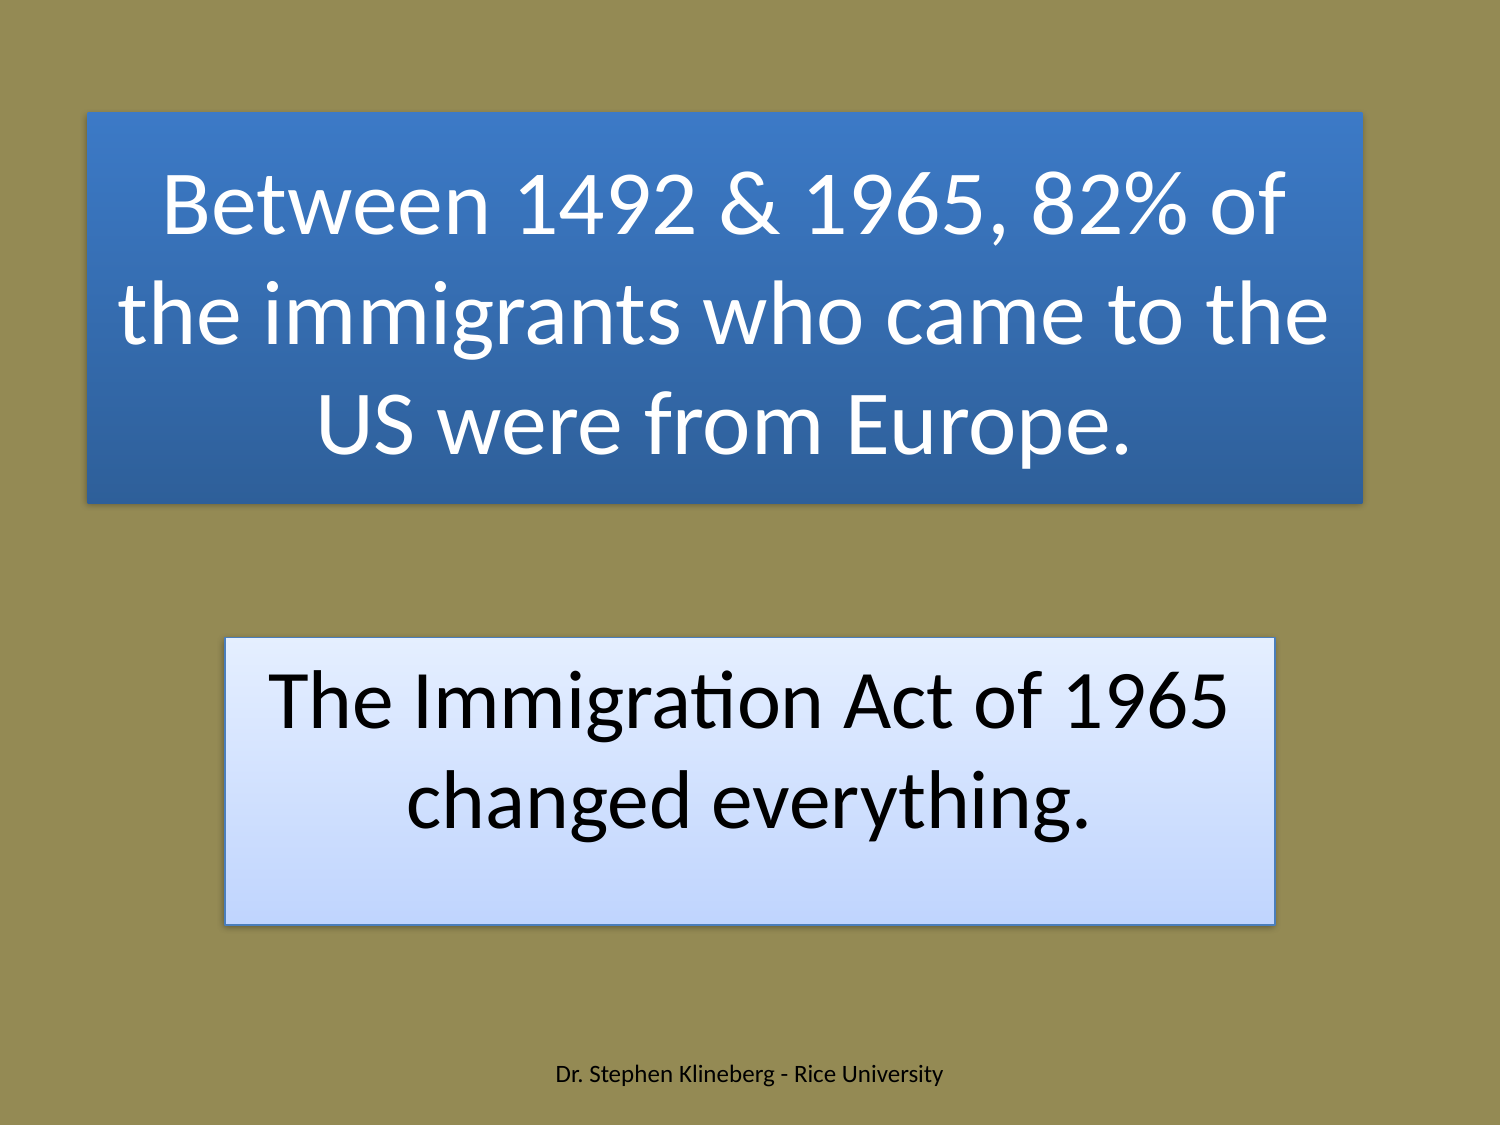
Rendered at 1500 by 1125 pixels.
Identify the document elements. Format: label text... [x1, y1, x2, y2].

title Between 1492 & 1965, 82% of the immigrants who came to the US were from Europe. [87, 112, 1363, 504]
footer Dr. Stephen Klineberg - Rice University [512, 1042, 988, 1103]
subtitle The Immigration Act of 1965 changed everything. [224, 637, 1276, 926]
